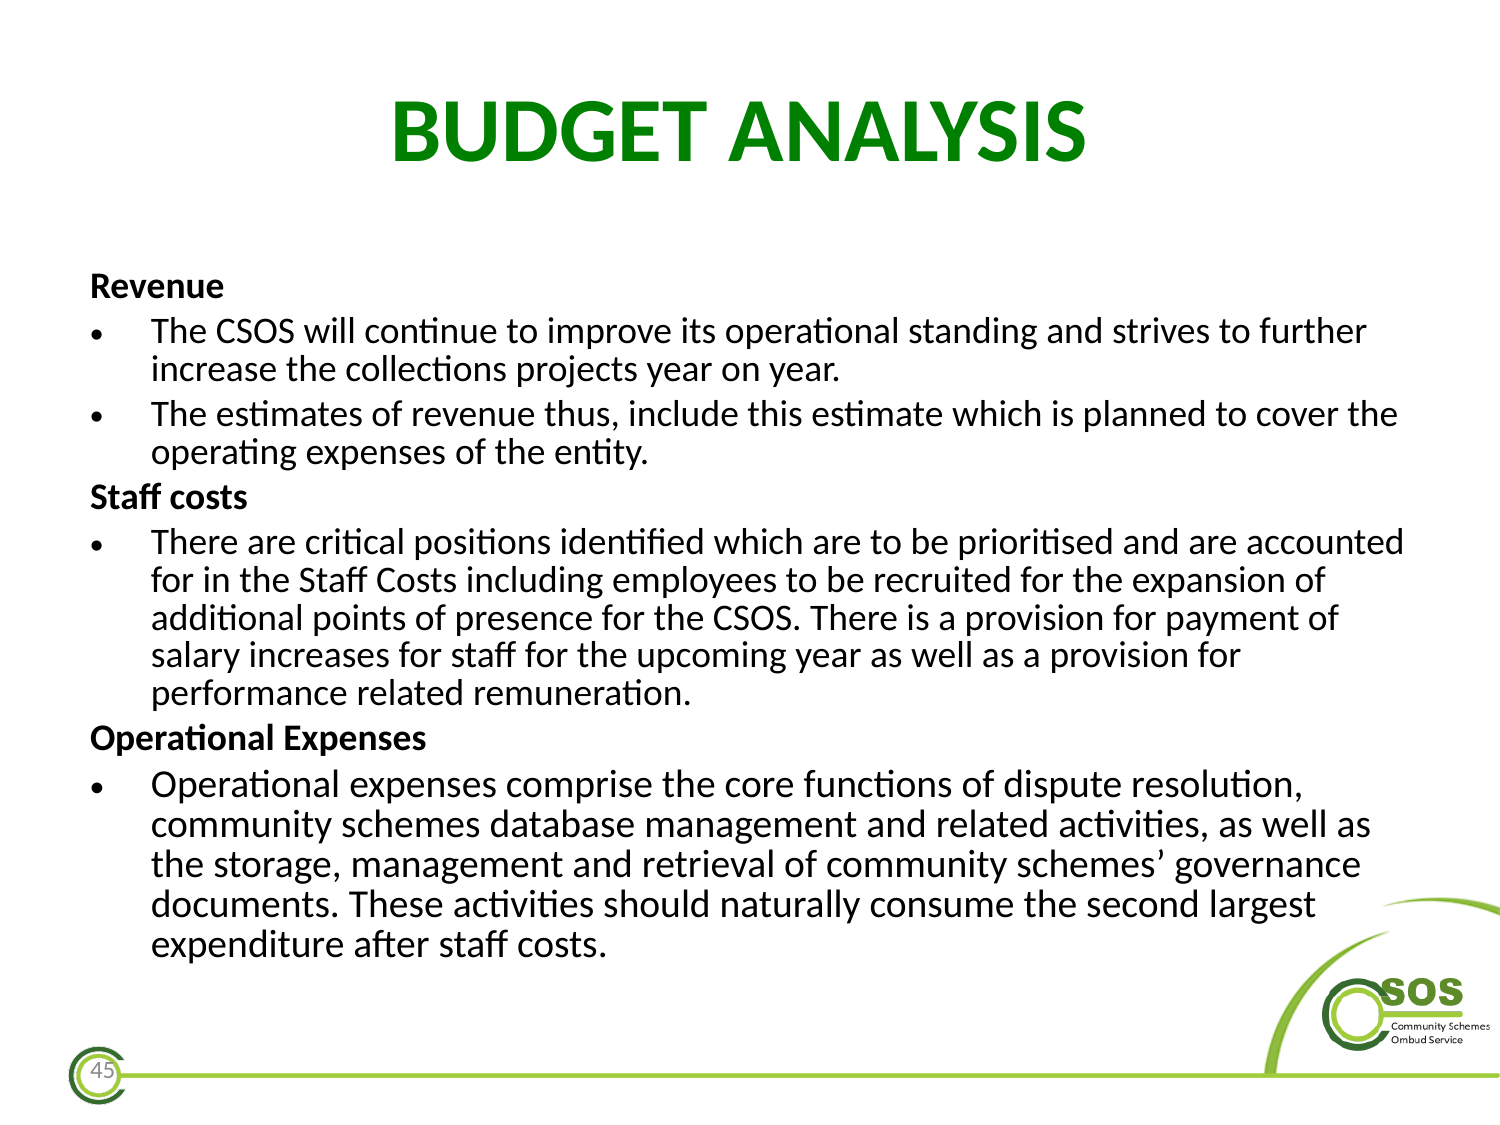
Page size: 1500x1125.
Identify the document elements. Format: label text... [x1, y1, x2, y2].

picture [66, 892, 1500, 1107]
slide_number 45 [75, 1042, 425, 1103]
title BUDGET ANALYSIS [75, 45, 1425, 233]
list Revenue The CSOS will continue to improve its operational standing and strives to further increase the collections projects year on year. The estimates of revenue thus, include this estimate which is planned to cover the operating expenses of the entity. Staff costs There are critical positions identified which are to be prioritised and are accounted for in the Staff Costs including employees to be recruited for the expansion of additional points of presence for the CSOS. There is a provision for payment of salary increases for staff for the upcoming year as well as a provision for performance related remuneration. Operational Expenses Operational expenses comprise the core functions of dispute resolution, community schemes database management and related activities, as well as the storage, management and retrieval of community schemes’ governance documents. These activities should naturally consume the second largest expenditure after staff costs. [75, 262, 1425, 1005]
